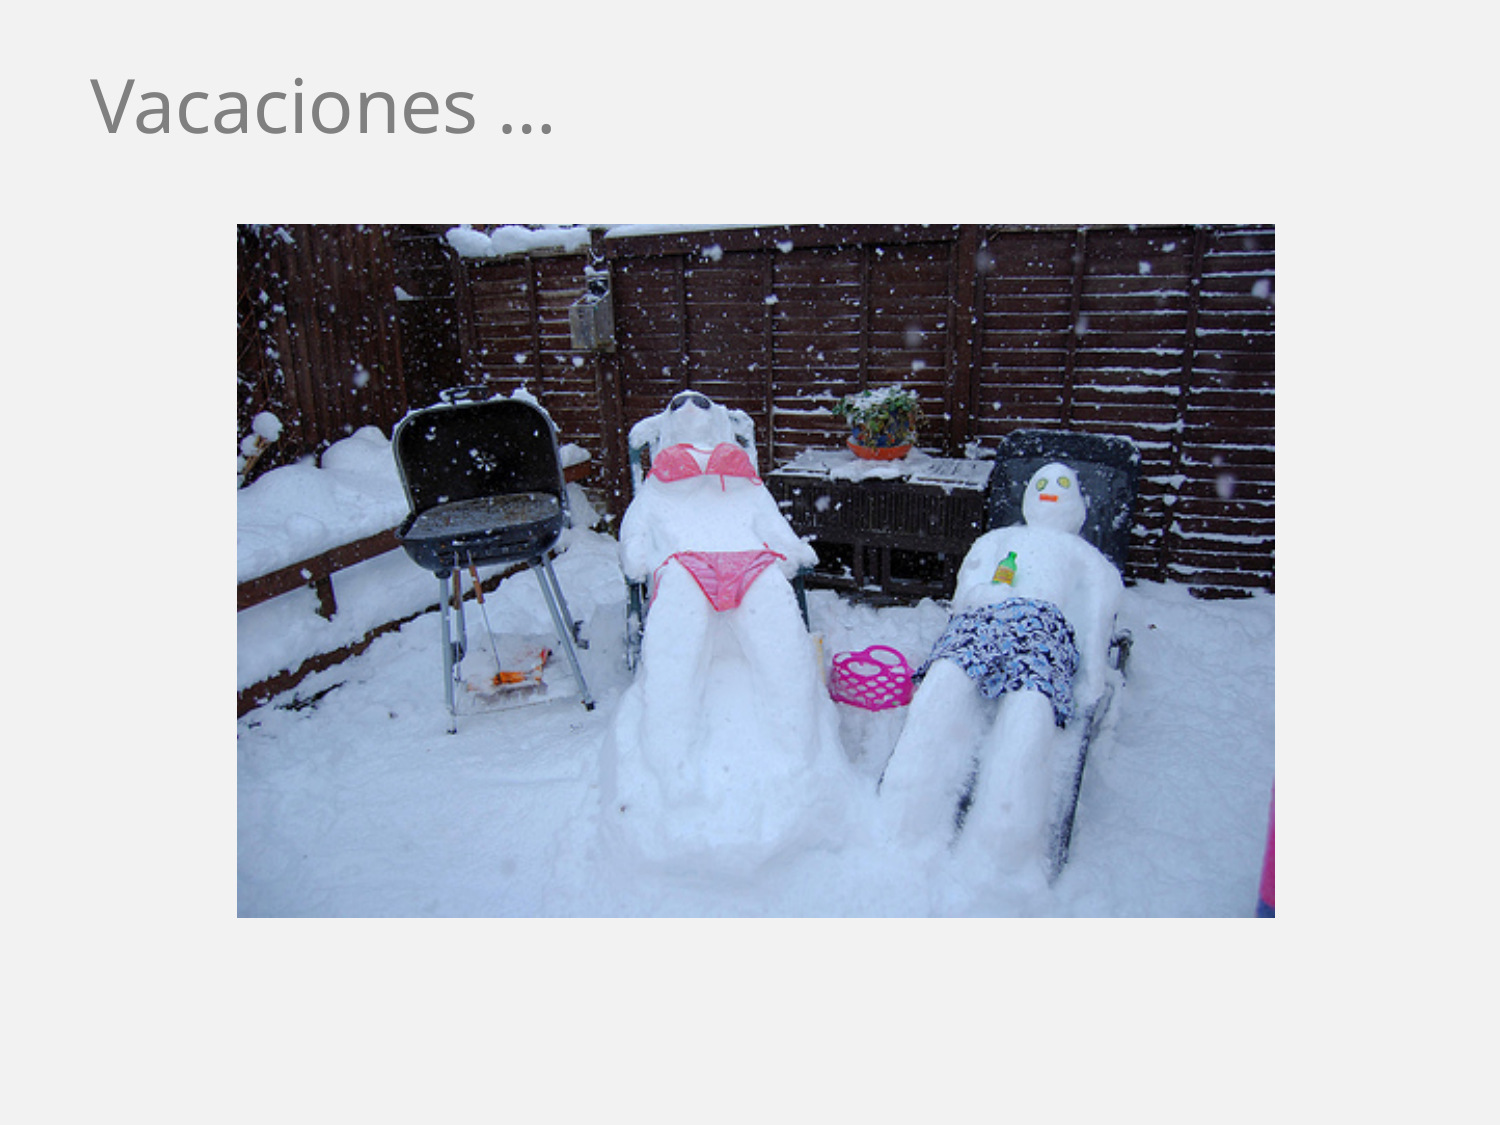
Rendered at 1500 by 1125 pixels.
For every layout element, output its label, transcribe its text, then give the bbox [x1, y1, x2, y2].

picture [237, 224, 1276, 919]
title Vacaciones … [75, 45, 1425, 163]
